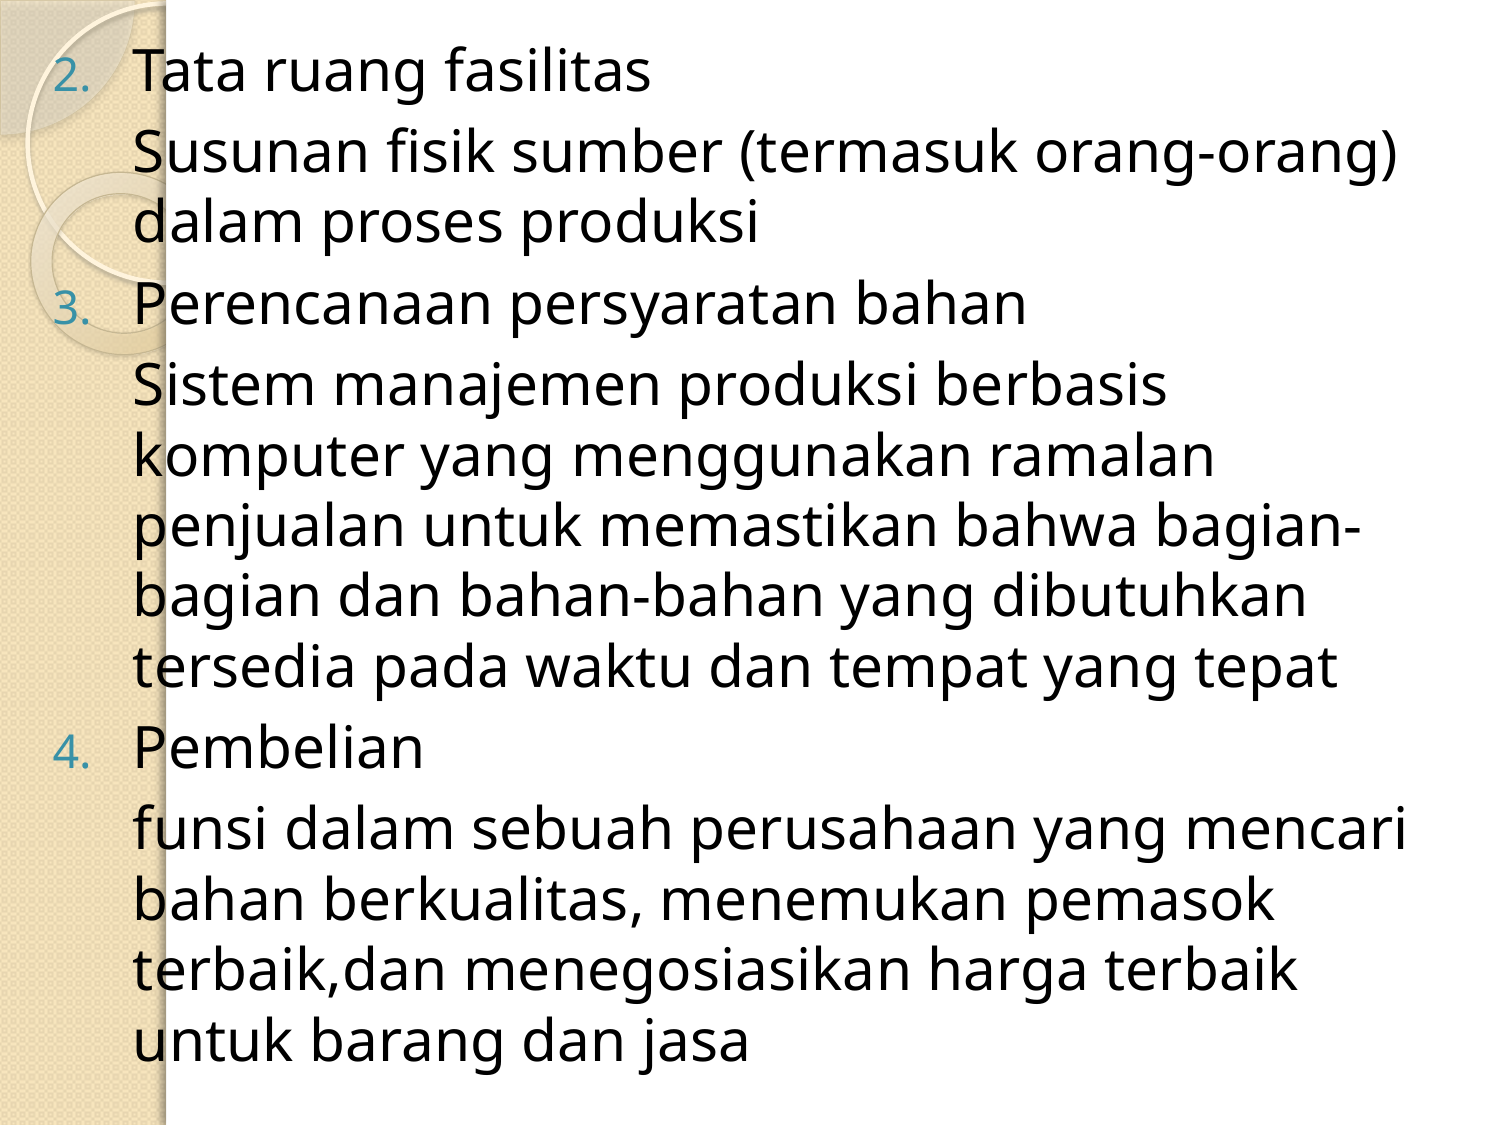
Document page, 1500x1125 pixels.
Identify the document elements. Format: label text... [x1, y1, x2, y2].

list Tata ruang fasilitas Susunan fisik sumber (termasuk orang-orang) dalam proses produksi Perencanaan persyaratan bahan Sistem manajemen produksi berbasis komputer yang menggunakan ramalan penjualan untuk memastikan bahwa bagian-bagian dan bahan-bahan yang dibutuhkan tersedia pada waktu dan tempat yang tepat Pembelian funsi dalam sebuah perusahaan yang mencari bahan berkualitas, menemukan pemasok terbaik,dan menegosiasikan harga terbaik untuk barang dan jasa [24, 24, 1466, 1088]
